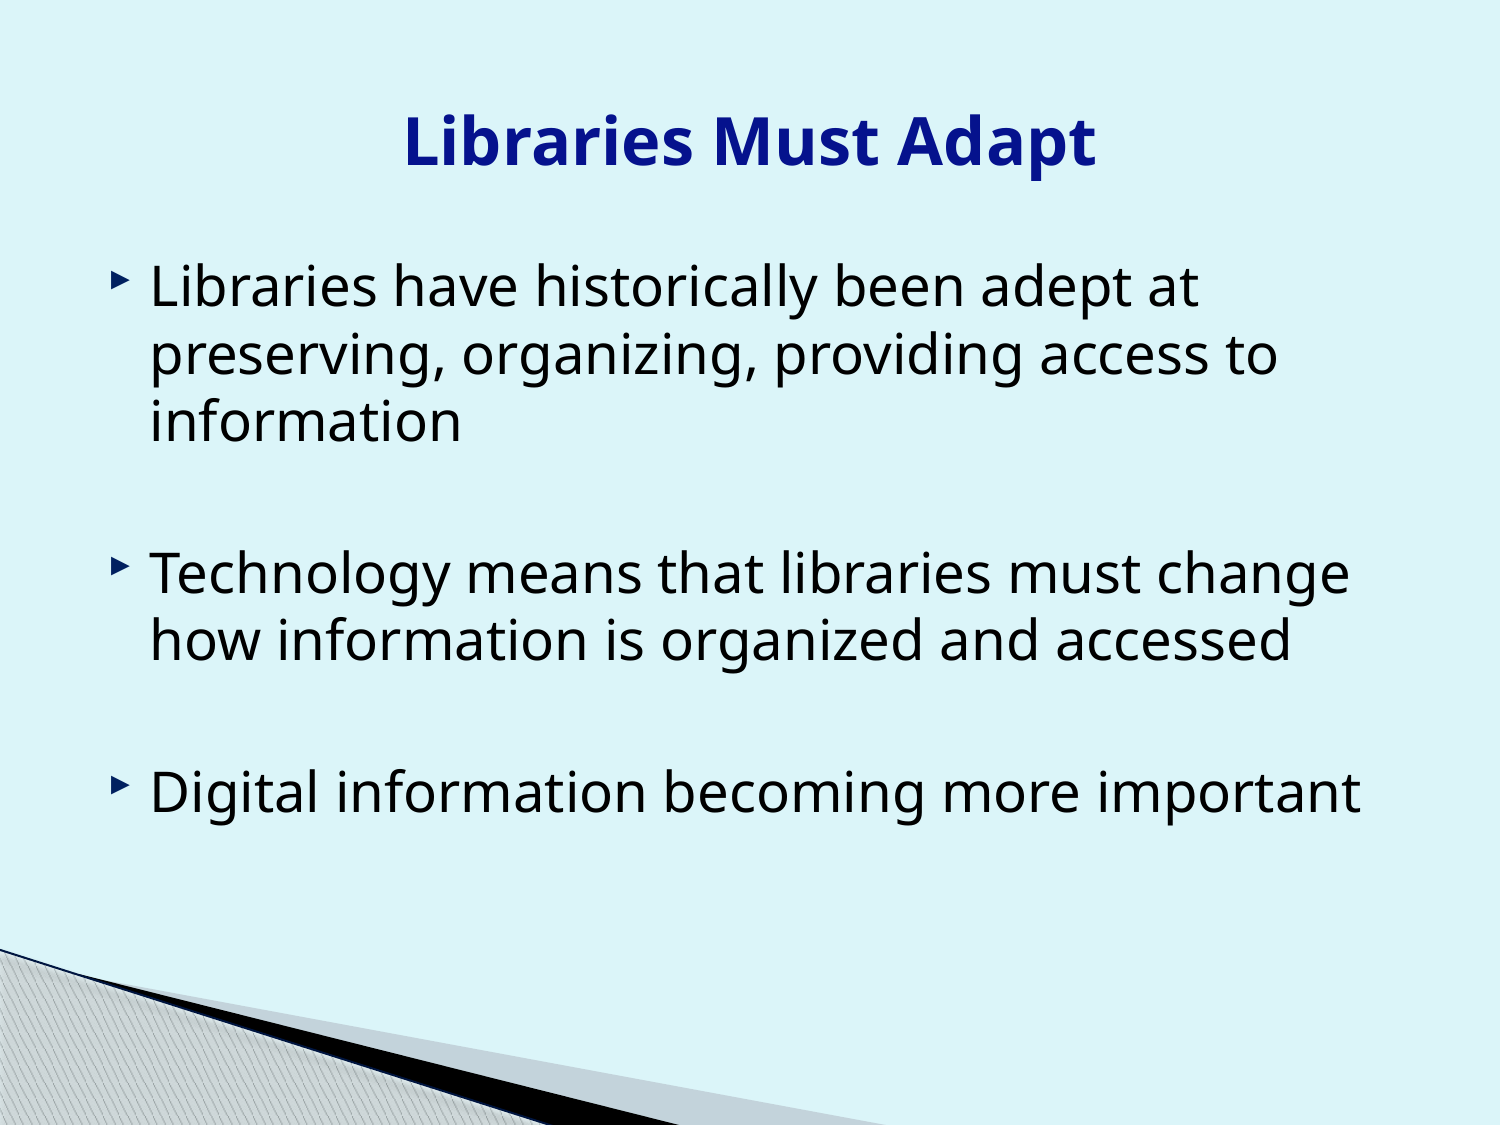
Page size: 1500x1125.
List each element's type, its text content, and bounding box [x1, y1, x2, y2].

title Libraries Must Adapt [75, 45, 1425, 233]
list Libraries have historically been adept at preserving, organizing, providing access to information Technology means that libraries must change how information is organized and accessed Digital information becoming more important [74, 242, 1426, 986]
